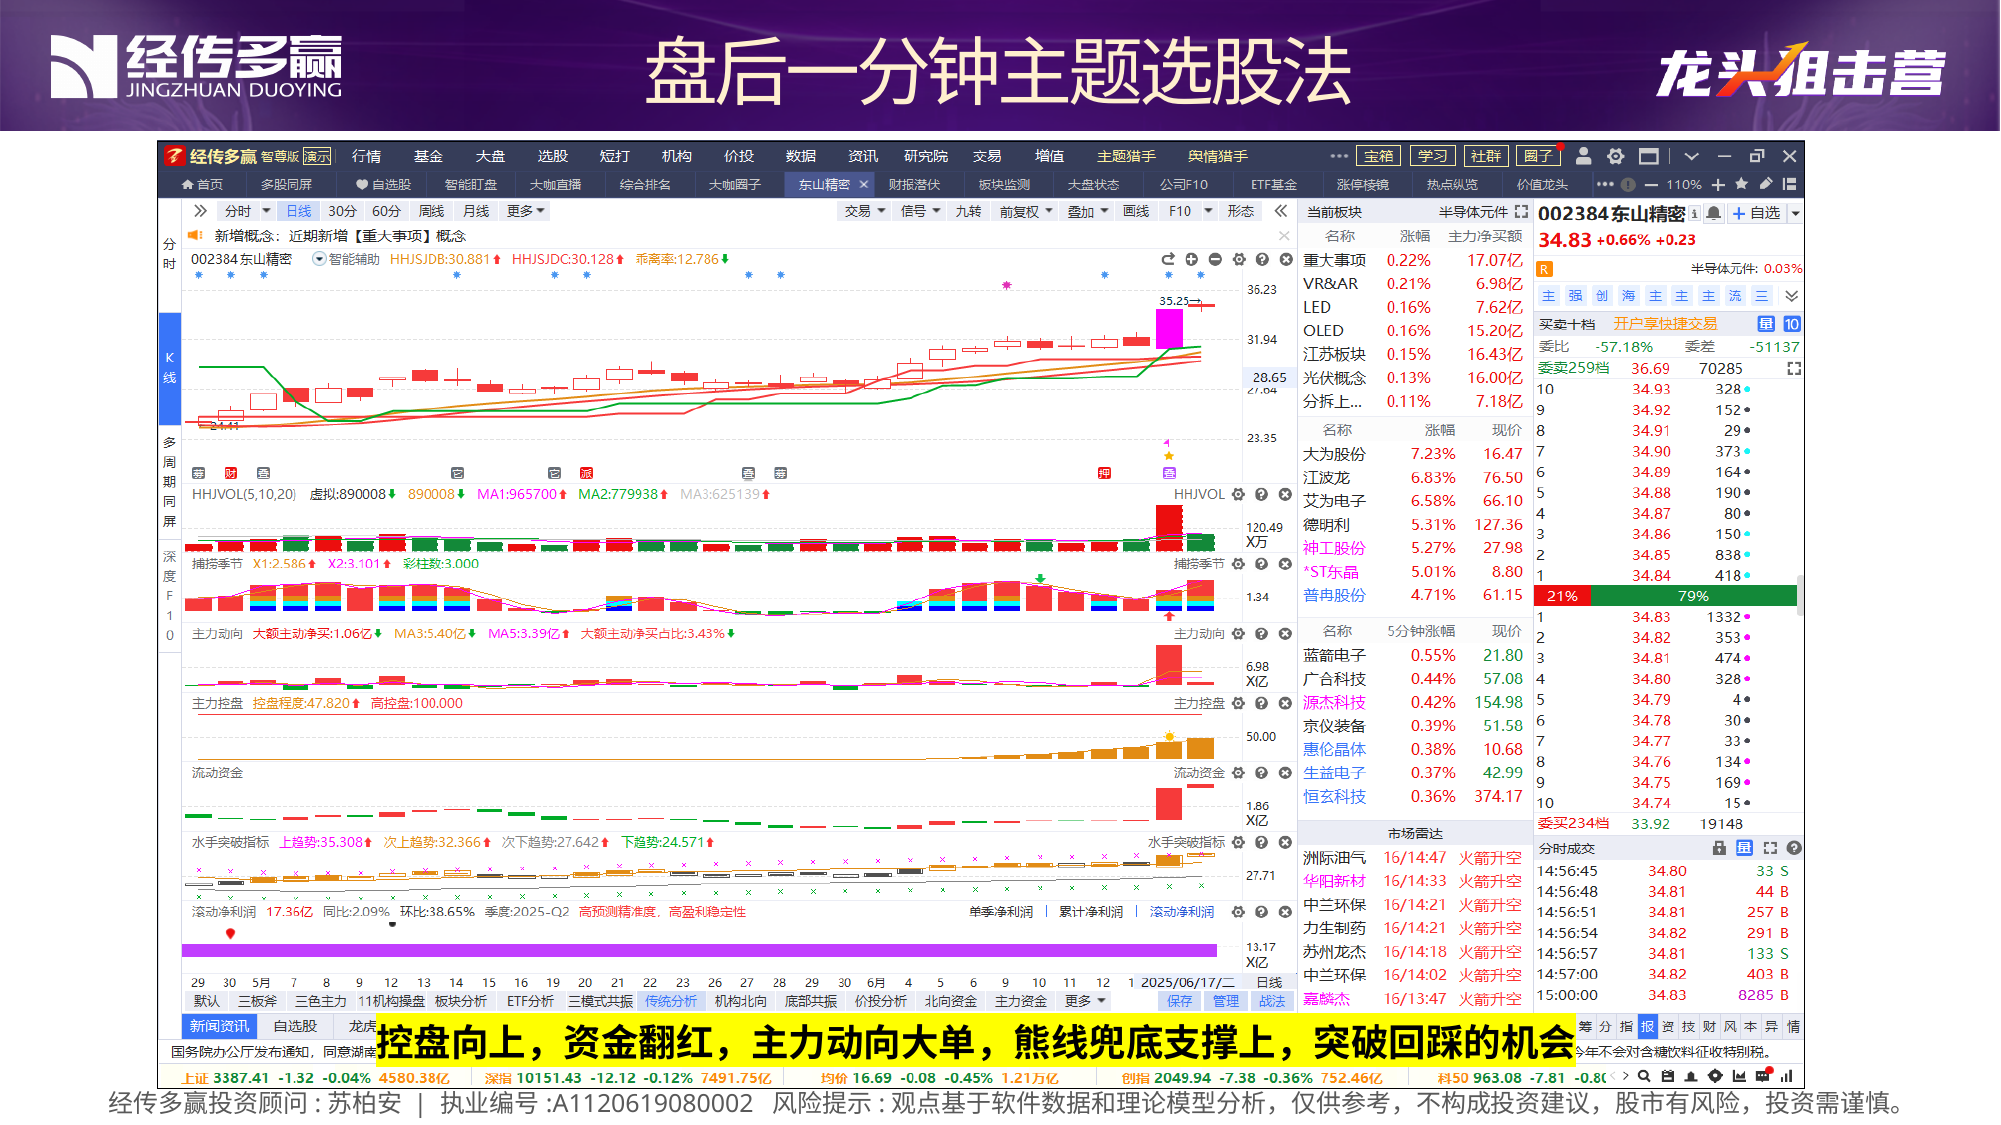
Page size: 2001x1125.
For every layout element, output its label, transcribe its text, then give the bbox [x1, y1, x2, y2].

picture [157, 140, 1805, 1089]
text_box 盘后一分钟主题选股法 [625, 17, 1375, 123]
picture [0, 0, 2000, 131]
